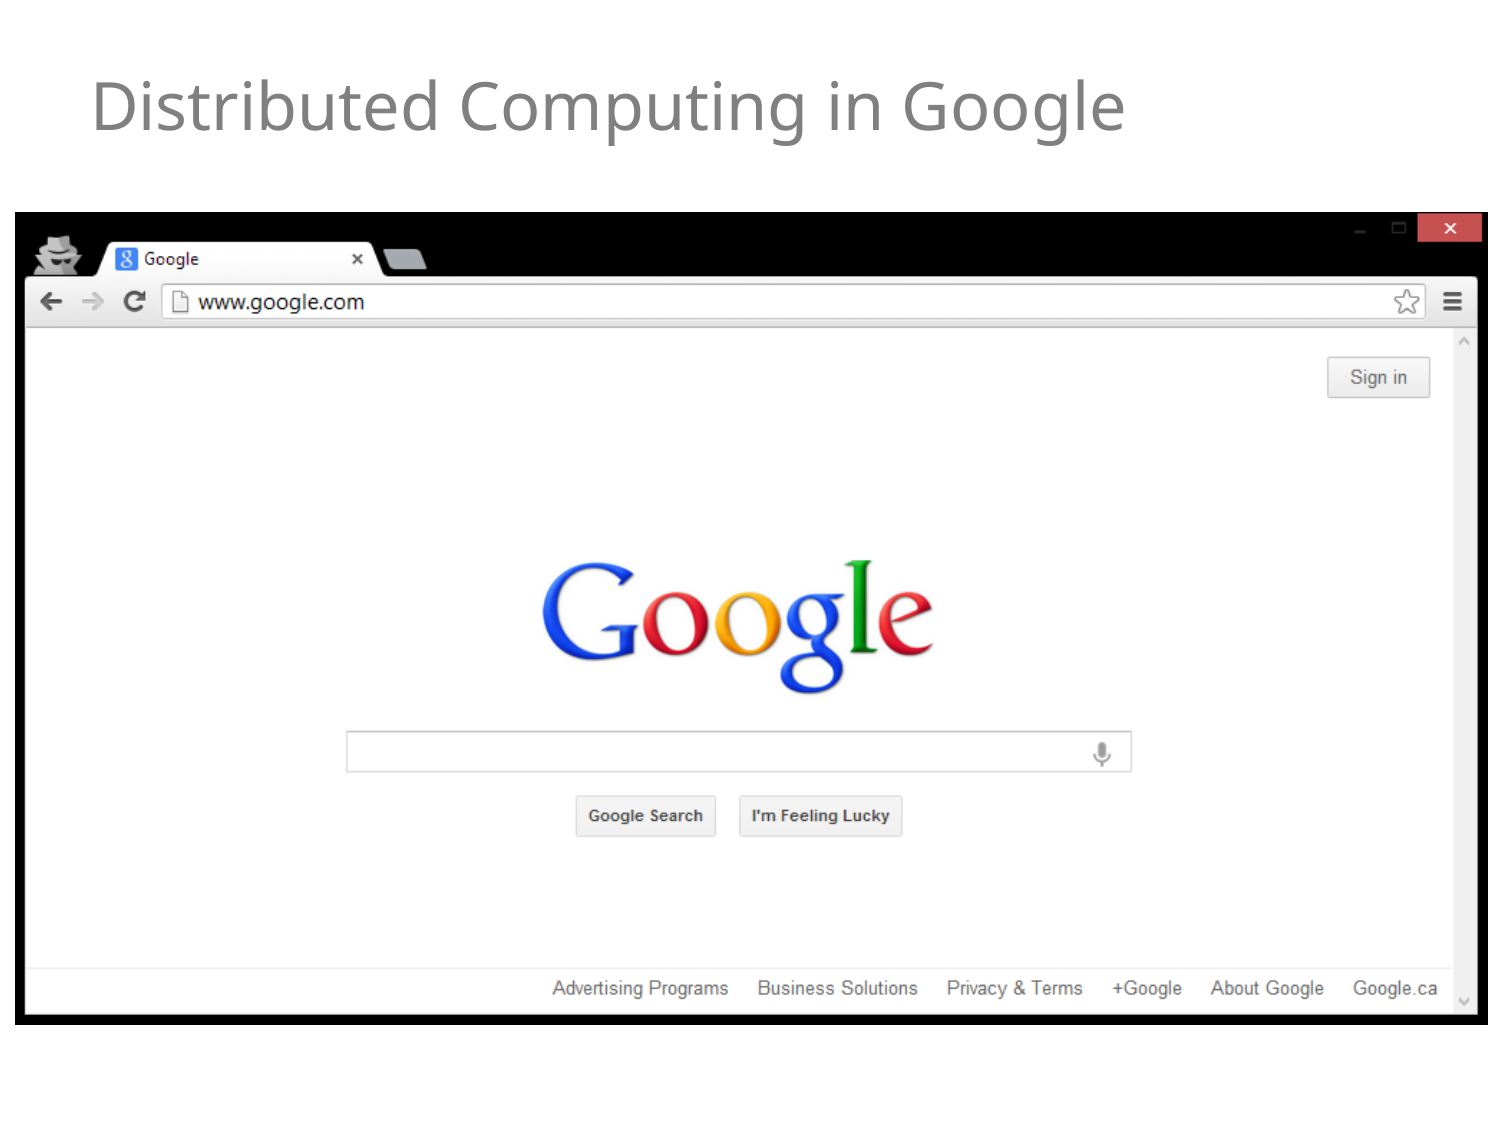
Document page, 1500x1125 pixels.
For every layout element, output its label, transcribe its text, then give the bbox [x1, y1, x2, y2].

picture [15, 211, 1488, 1026]
title Distributed Computing in Google [75, 45, 1425, 163]
